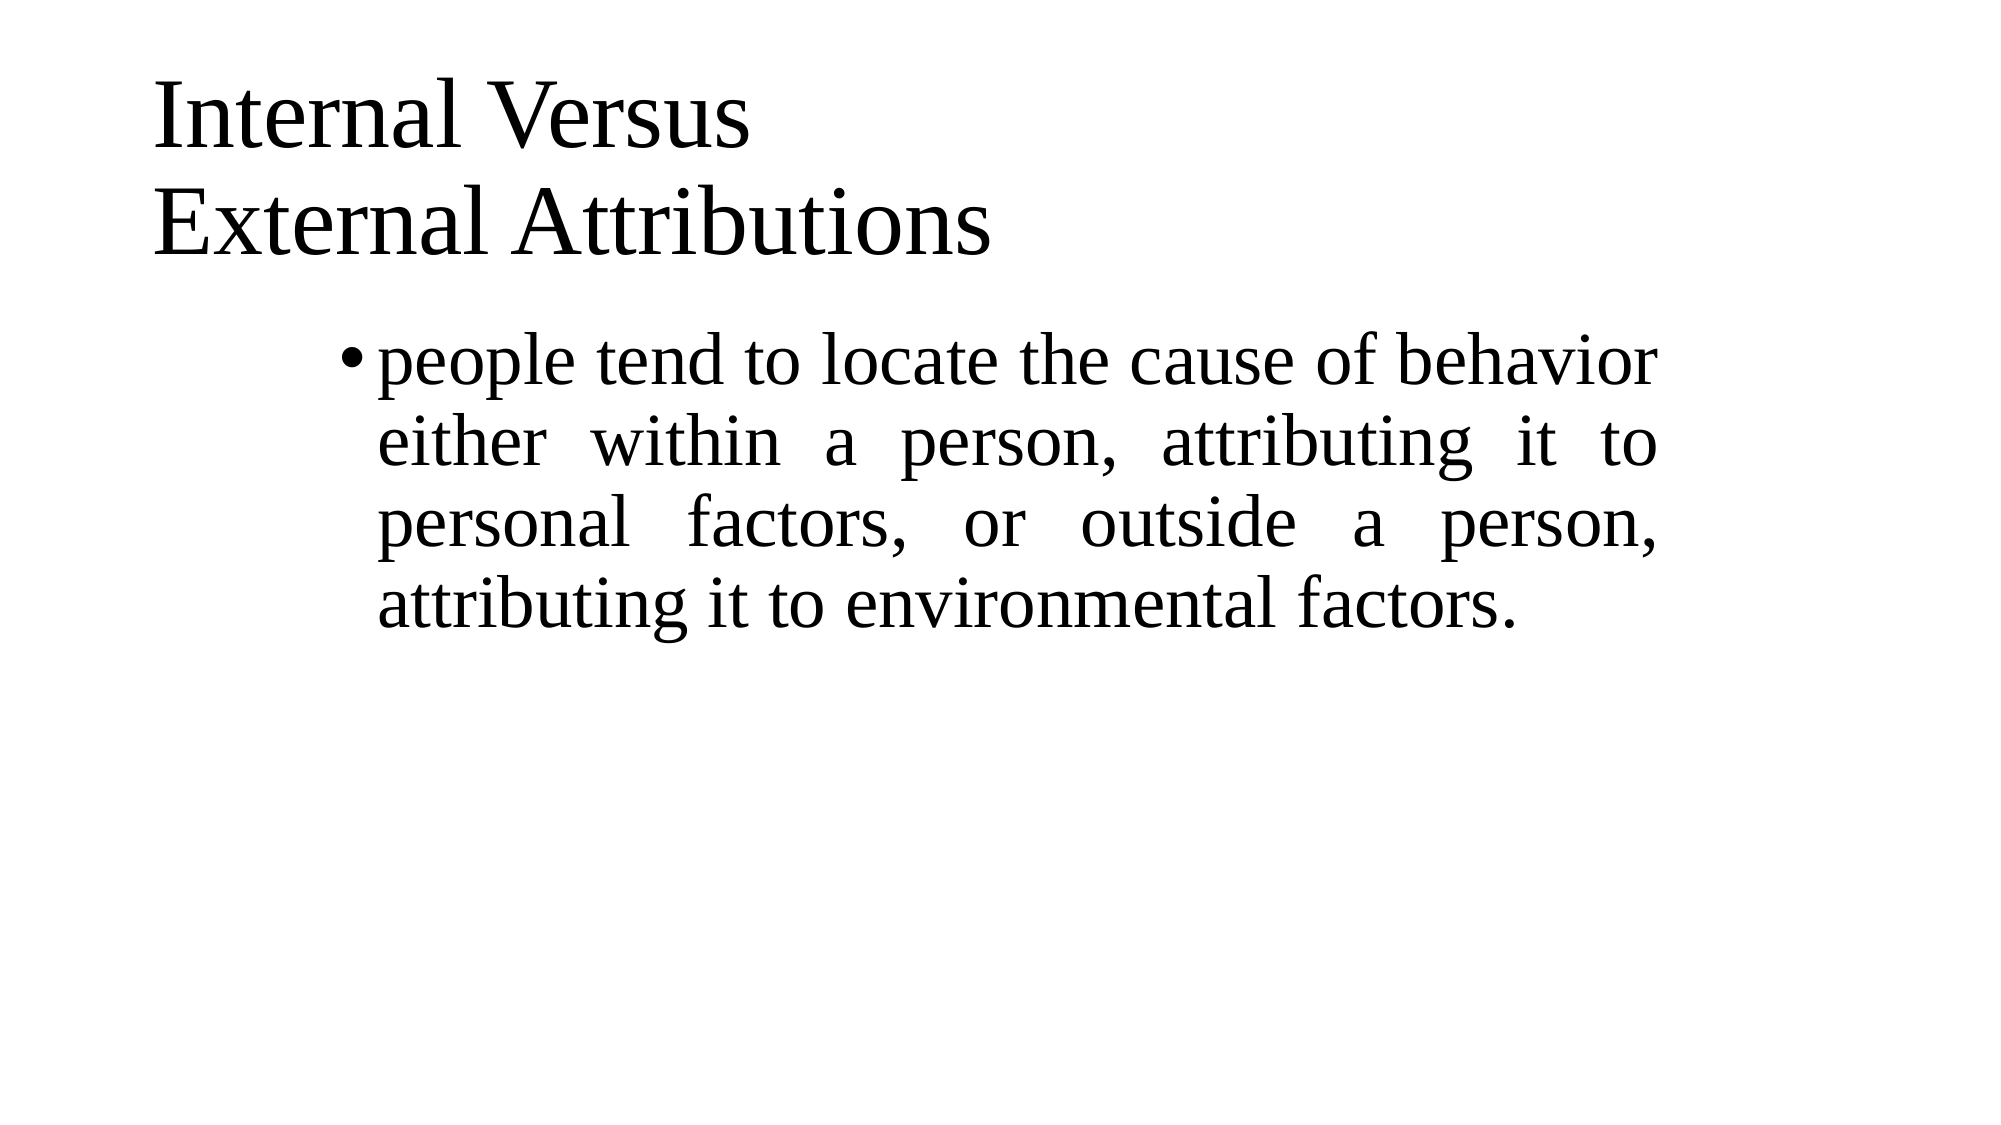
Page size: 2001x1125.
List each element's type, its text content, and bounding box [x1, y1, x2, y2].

list people tend to locate the cause of behavior either within a person, attributing it to personal factors, or outside a person, attributing it to environmental factors. [324, 312, 1675, 1005]
title Internal Versus External Attributions [137, 59, 1863, 278]
